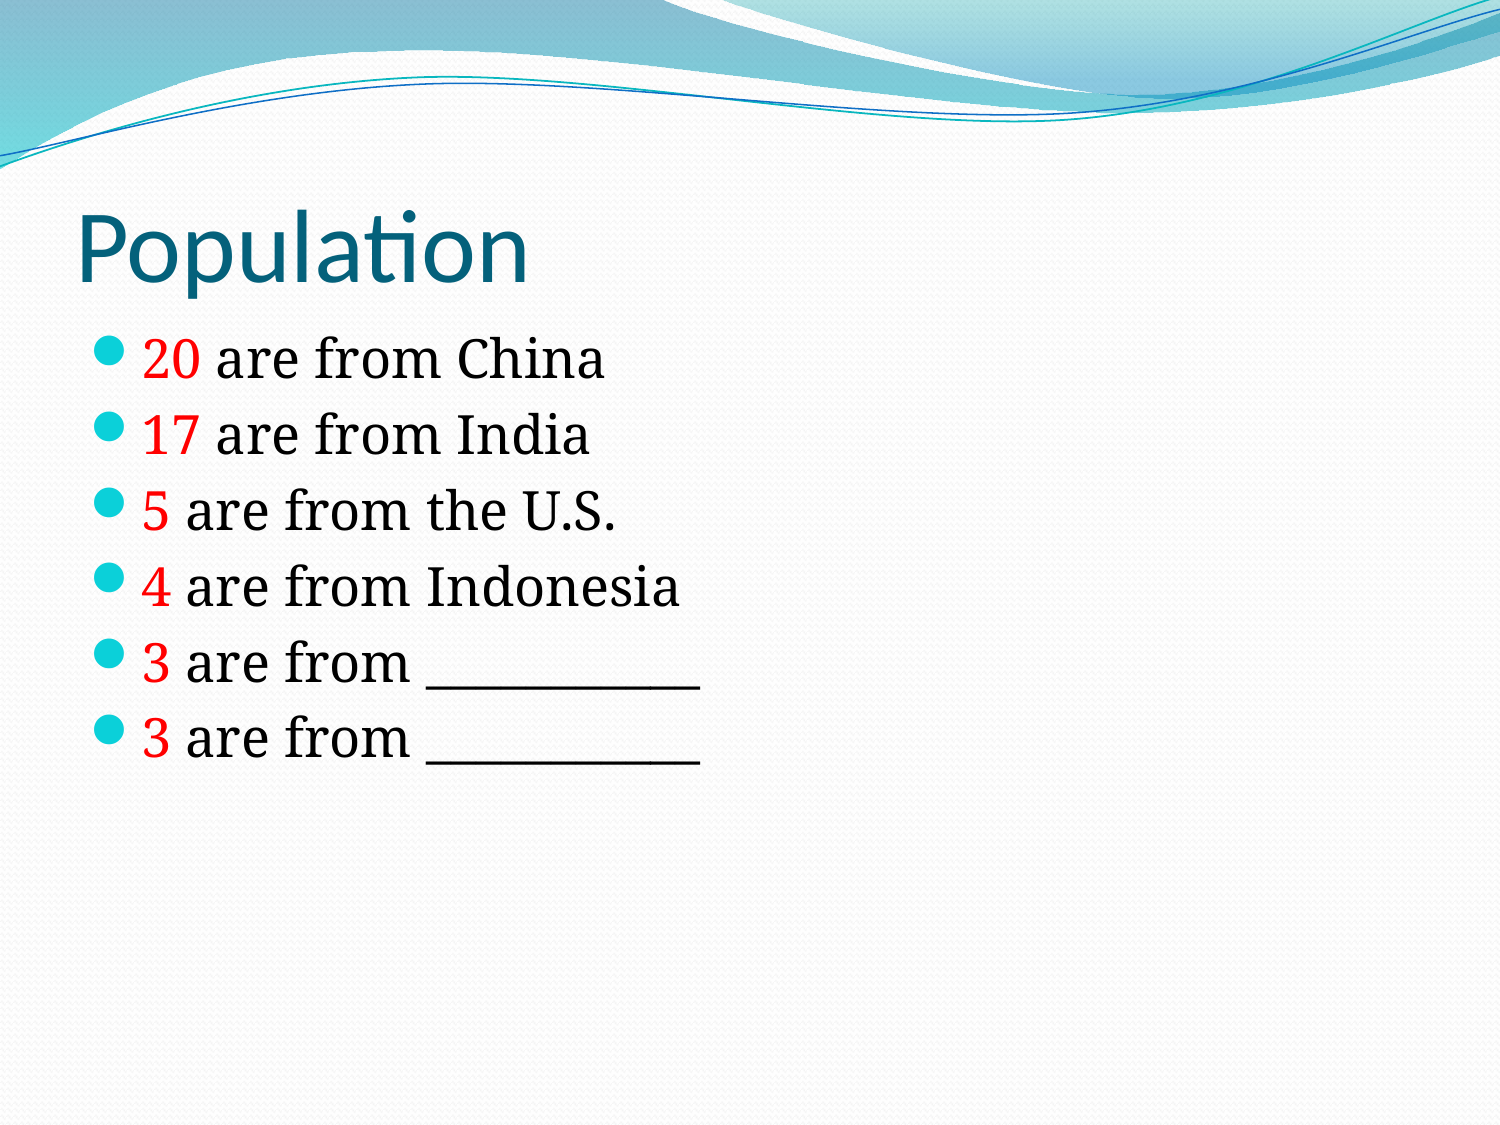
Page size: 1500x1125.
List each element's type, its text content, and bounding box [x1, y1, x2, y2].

list 20 are from China 17 are from India 5 are from the U.S. 4 are from Indonesia 3 are from ___________ 3 are from ___________ [75, 317, 1425, 1038]
title Population [75, 115, 1425, 303]
